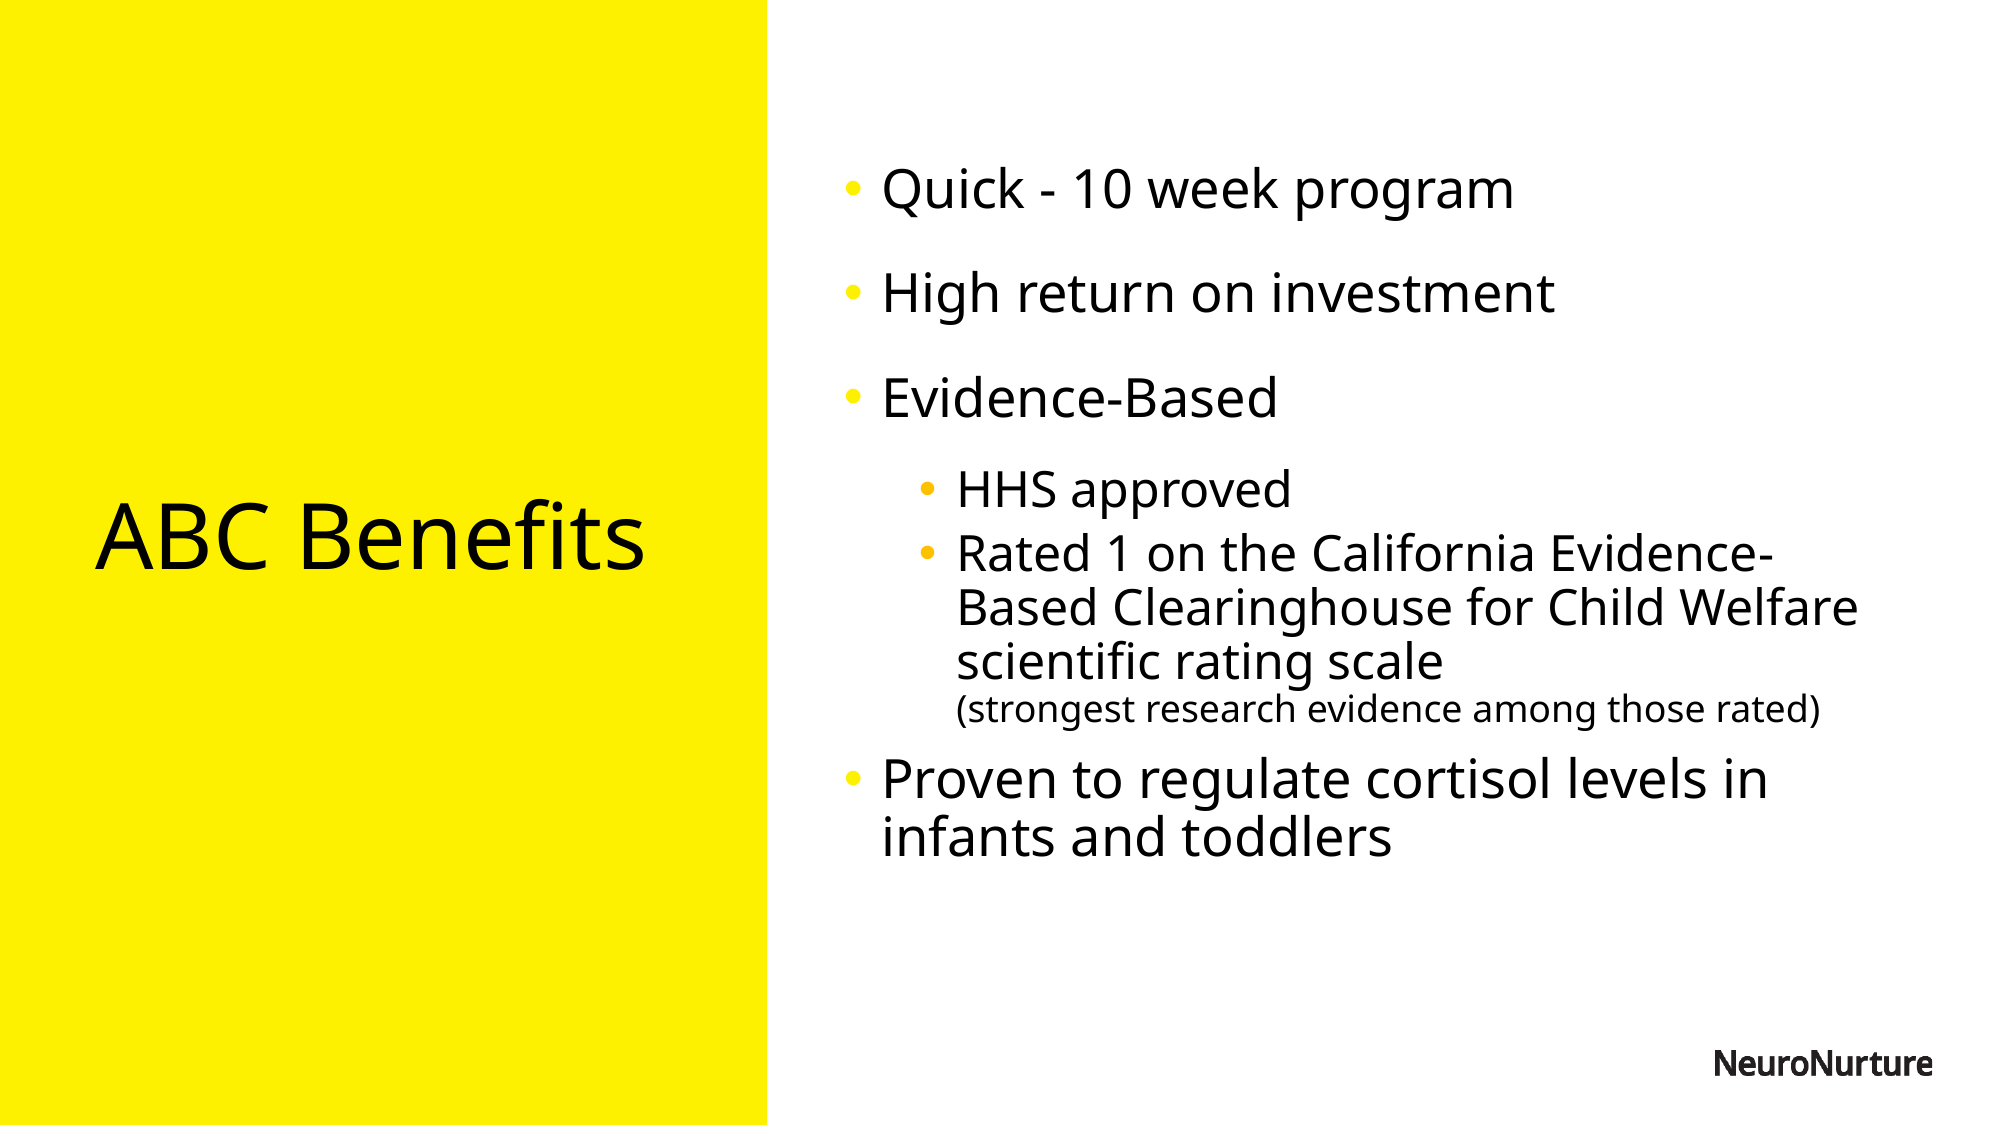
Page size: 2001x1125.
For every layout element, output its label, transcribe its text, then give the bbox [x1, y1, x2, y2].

title ABC Benefits [80, 320, 738, 759]
list Quick - 10 week program High return on investment Evidence-Based HHS approved Rated 1 on the California Evidence-Based Clearinghouse for Child Welfare scientific rating scale (strongest research evidence among those rated) Proven to regulate cortisol levels in infants and toddlers [828, 110, 1900, 920]
picture [1715, 1050, 1933, 1076]
